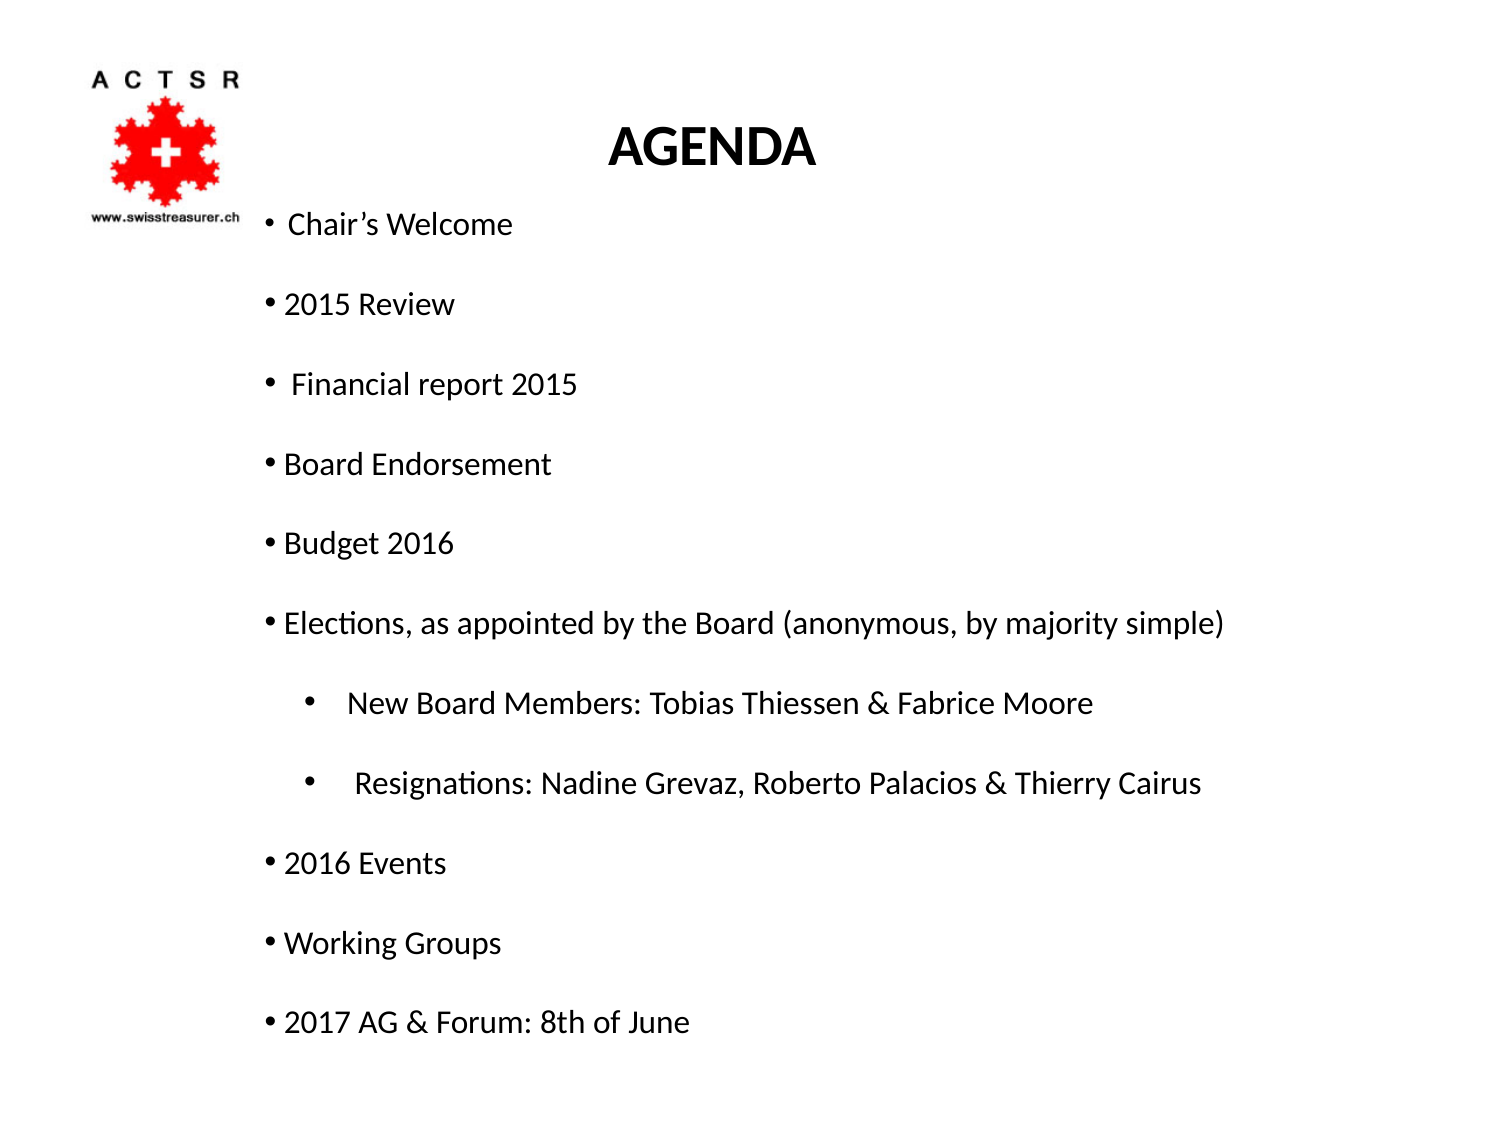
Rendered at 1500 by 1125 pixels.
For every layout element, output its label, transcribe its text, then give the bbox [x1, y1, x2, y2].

picture [74, 62, 250, 240]
text_box AGENDA [254, 99, 1313, 185]
text_box Chair’s Welcome 2015 Review Financial report 2015 Board Endorsement Budget 2016 Elections, as appointed by the Board (anonymous, by majority simple) New Board Members: Tobias Thiessen & Fabrice Moore Resignations: Nadine Grevaz, Roberto Palacios & Thierry Cairus 2016 Events Working Groups 2017 AG & Forum: 8th of June [249, 162, 1450, 1083]
